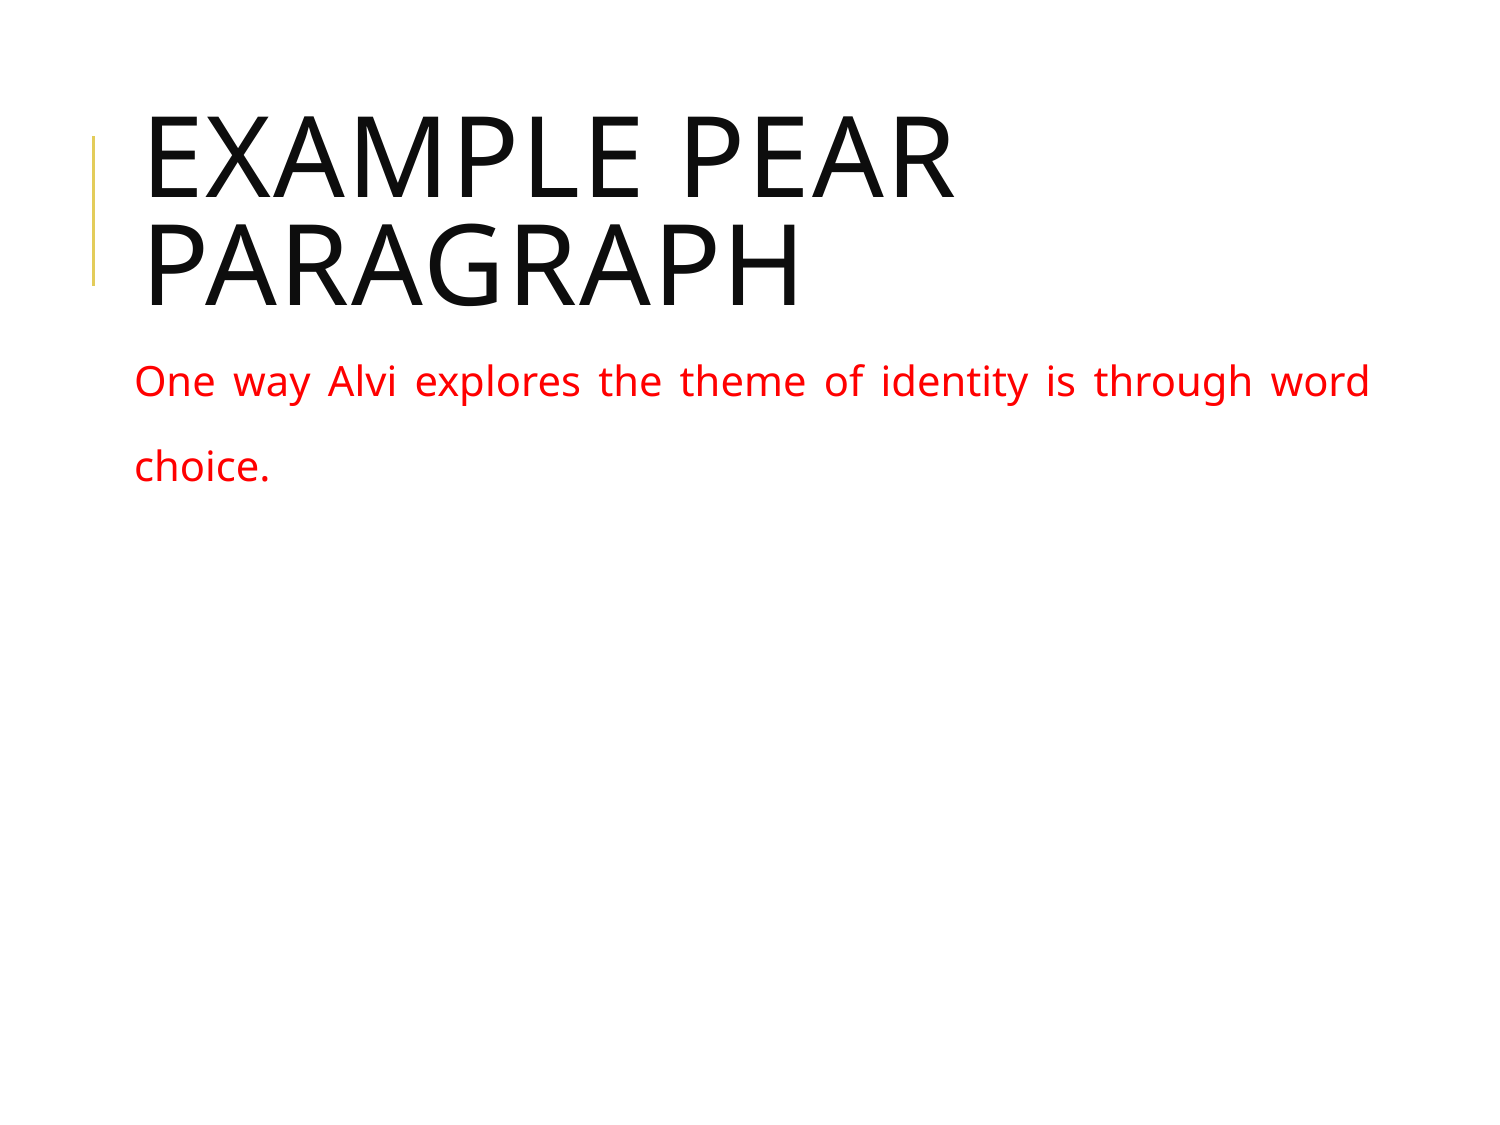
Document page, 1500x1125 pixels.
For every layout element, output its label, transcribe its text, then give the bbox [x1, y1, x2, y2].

list One way Alvi explores the theme of identity is through word choice. [126, 312, 1379, 1075]
title Example pear paragraph [126, 96, 1322, 312]
